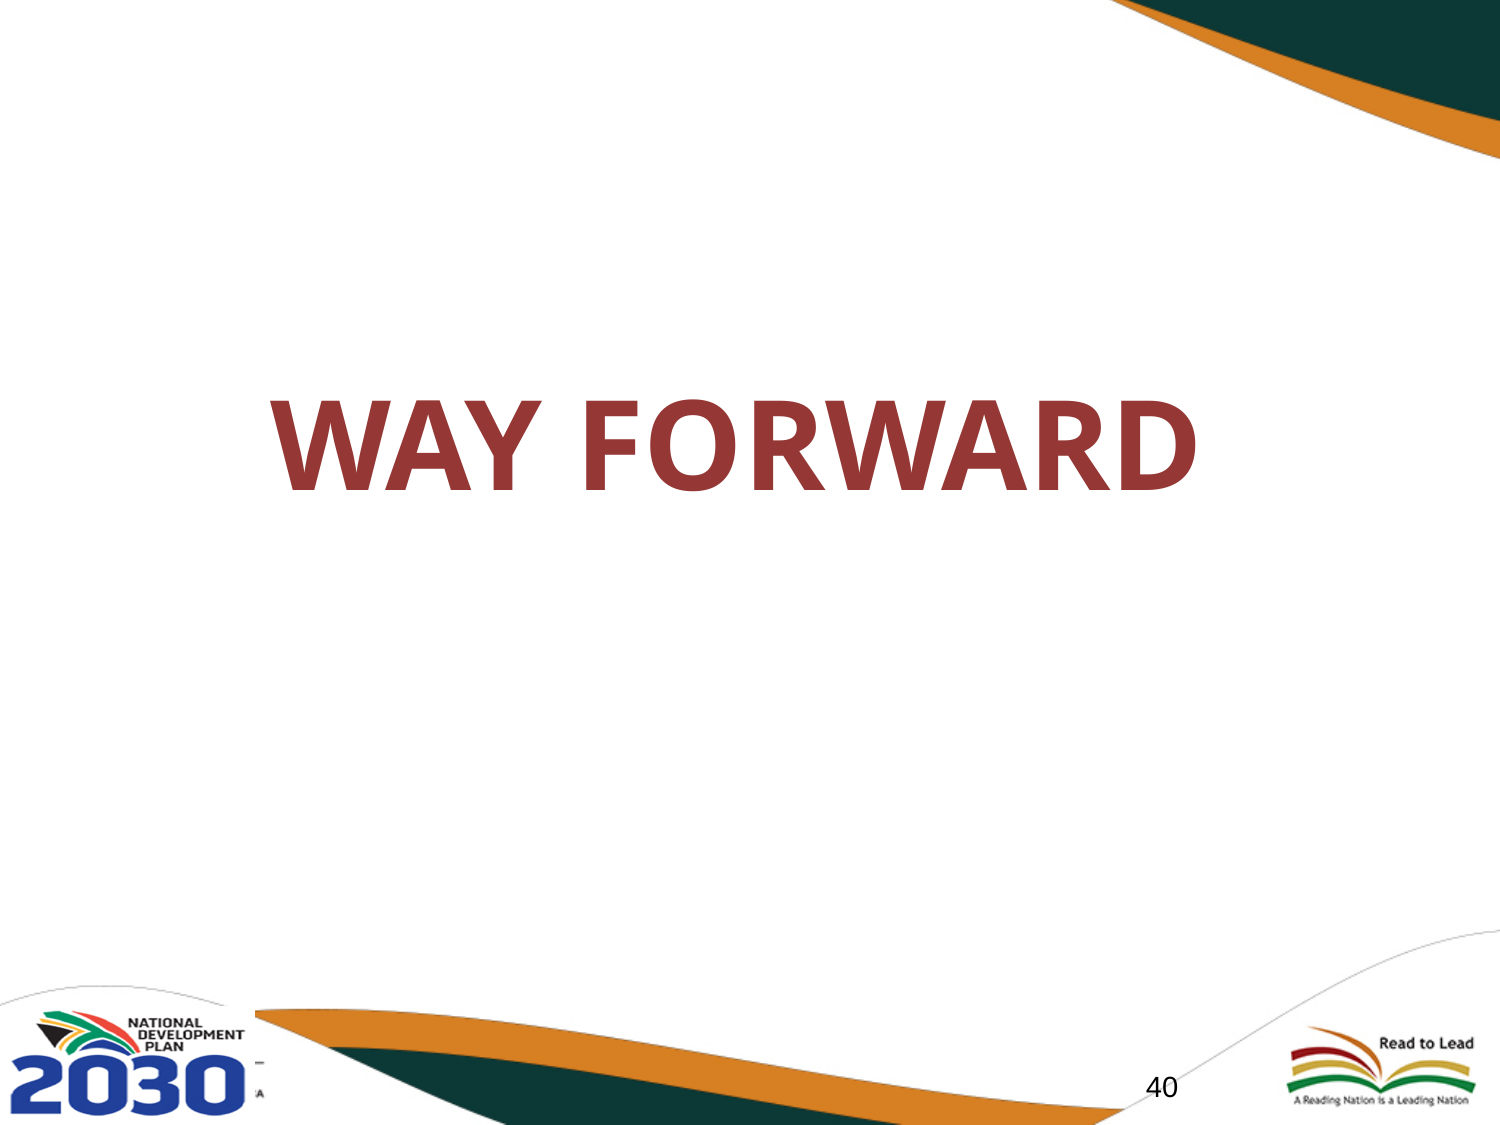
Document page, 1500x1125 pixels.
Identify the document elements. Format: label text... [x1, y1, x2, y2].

title WAY FORWARD [61, 347, 1412, 535]
picture [0, 0, 1500, 1125]
text_box 40 [1131, 1060, 1194, 1111]
